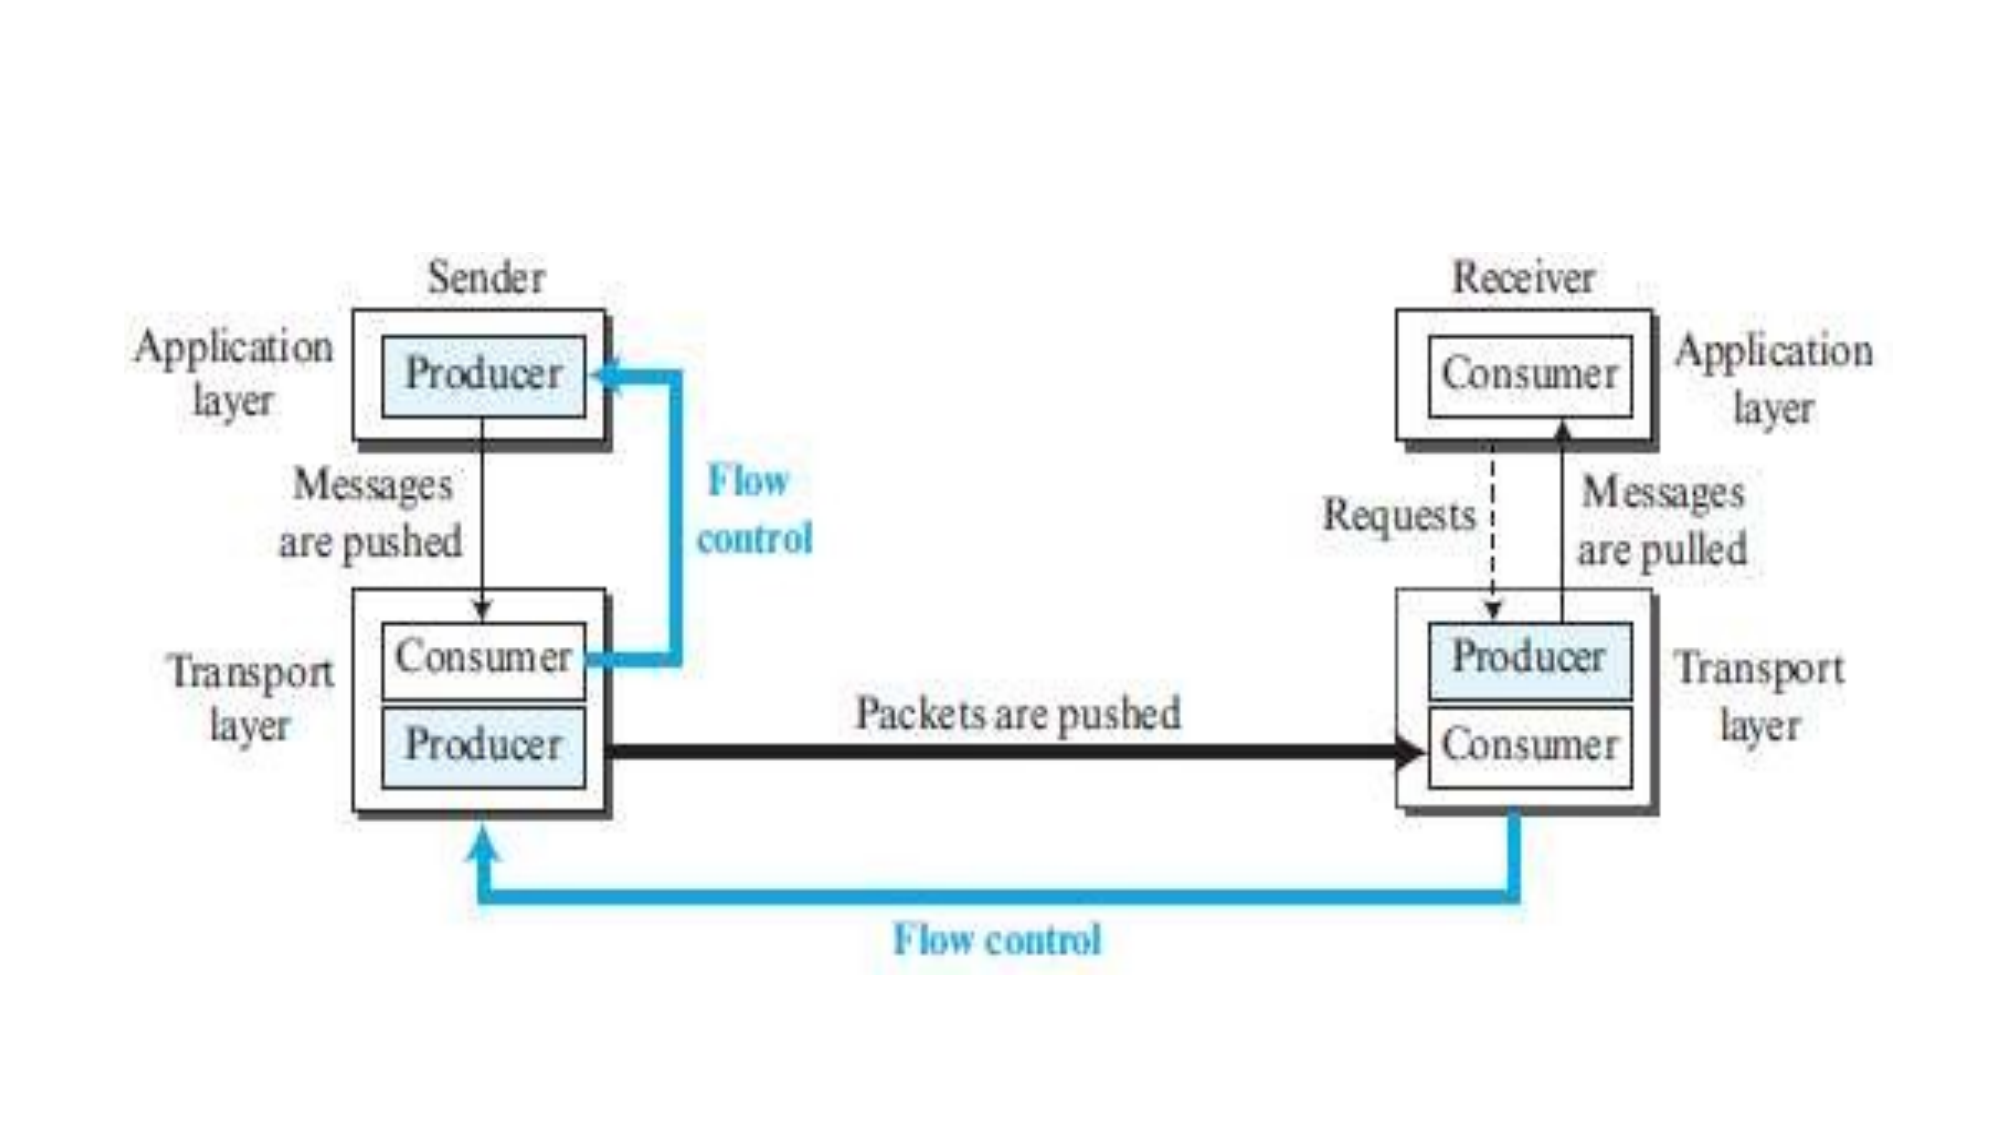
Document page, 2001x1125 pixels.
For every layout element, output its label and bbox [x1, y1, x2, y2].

text_box [124, 252, 1893, 975]
